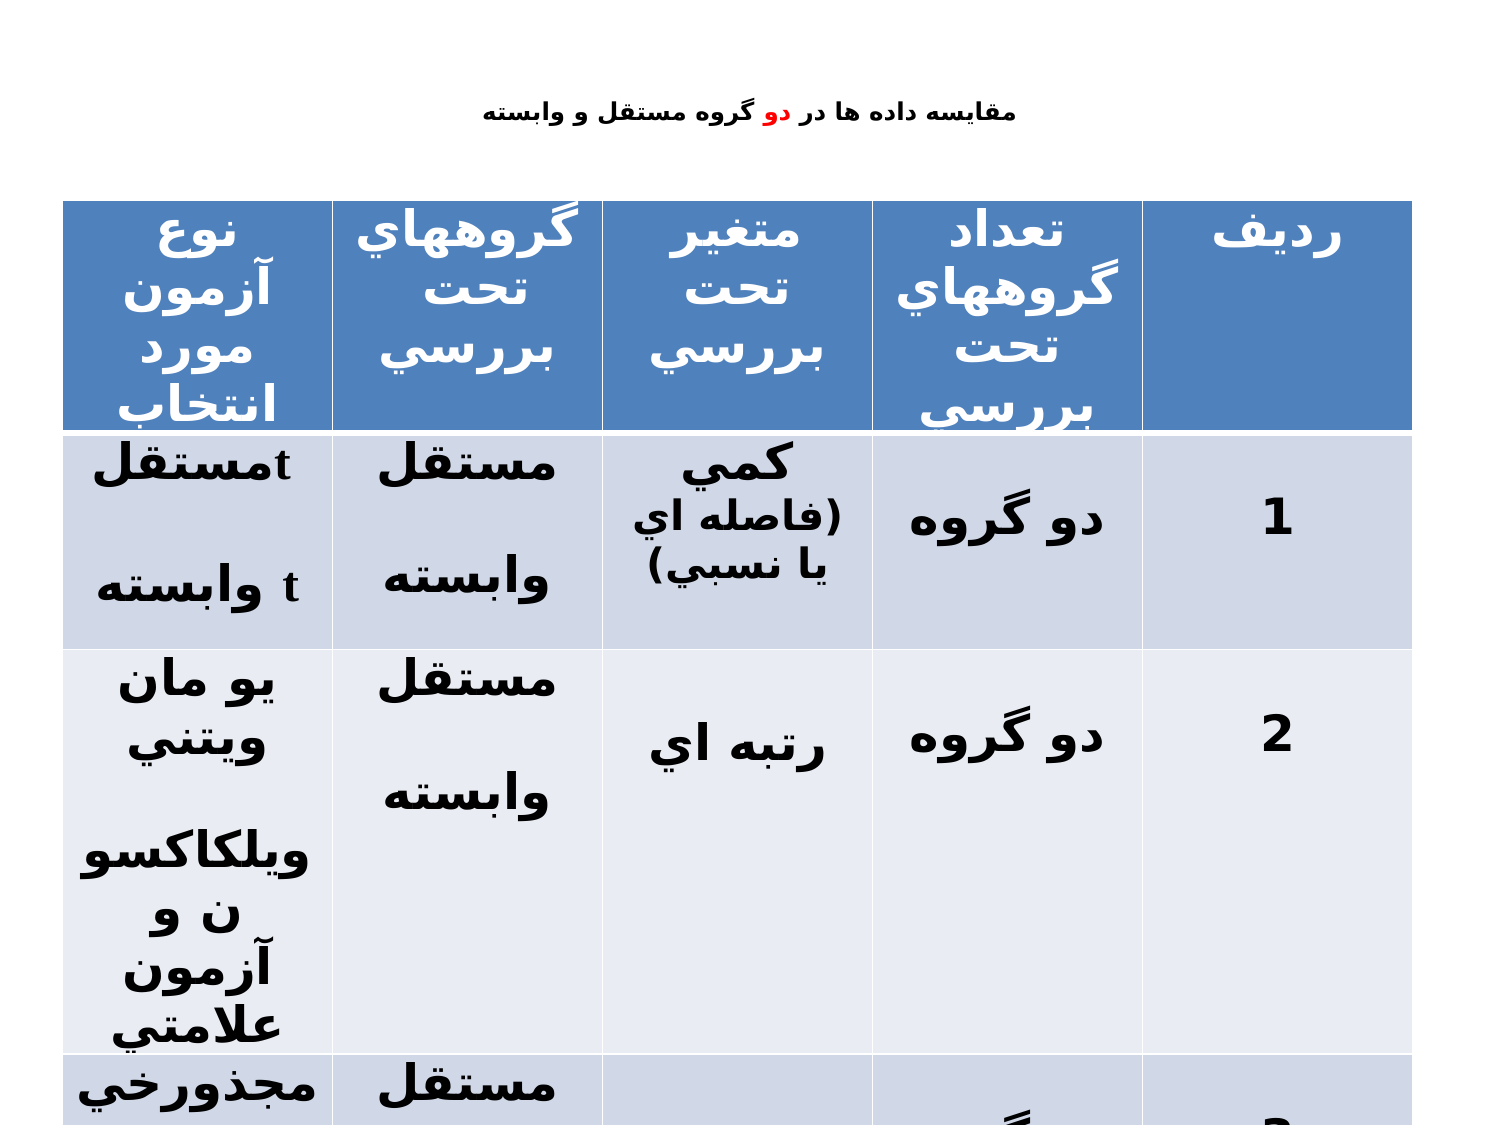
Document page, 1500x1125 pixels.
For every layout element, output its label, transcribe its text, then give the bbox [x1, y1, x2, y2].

table_cell دو گروه [873, 1055, 1142, 1125]
title مقايسه داده ها در دو گروه مستقل و وابسته [75, 87, 1425, 175]
table_header گروههاي تحت بررسي [333, 201, 602, 430]
table_cell دو گروه [873, 650, 1142, 1053]
table_cell کمي (فاصله اي يا نسبي) [603, 436, 872, 649]
table_header رديف [1143, 201, 1412, 430]
table_cell tمستقل t وابسته [63, 436, 332, 649]
table_header تعداد گروههاي تحت بررسي [873, 201, 1142, 430]
table_cell يو مان ويتني ويلکاکسون و آزمون علامتي [63, 650, 332, 1053]
table_cell دو گروه [873, 436, 1142, 649]
table_cell مجذورخي مک - نمار [63, 1055, 332, 1125]
table_cell اسمي [603, 1055, 872, 1125]
table_cell 2 [1143, 650, 1412, 1053]
table_header نوع آزمون مورد انتخاب [63, 201, 332, 430]
table_header متغير تحت بررسي [603, 201, 872, 430]
table_cell مستقل وابسته [333, 650, 602, 1053]
table_cell 1 [1143, 436, 1412, 649]
table_cell رتبه اي [603, 650, 872, 1053]
table_cell 3 [1143, 1055, 1412, 1125]
table_cell مستقل وابسته [333, 436, 602, 649]
table_cell مستقل وابسته [333, 1055, 602, 1125]
